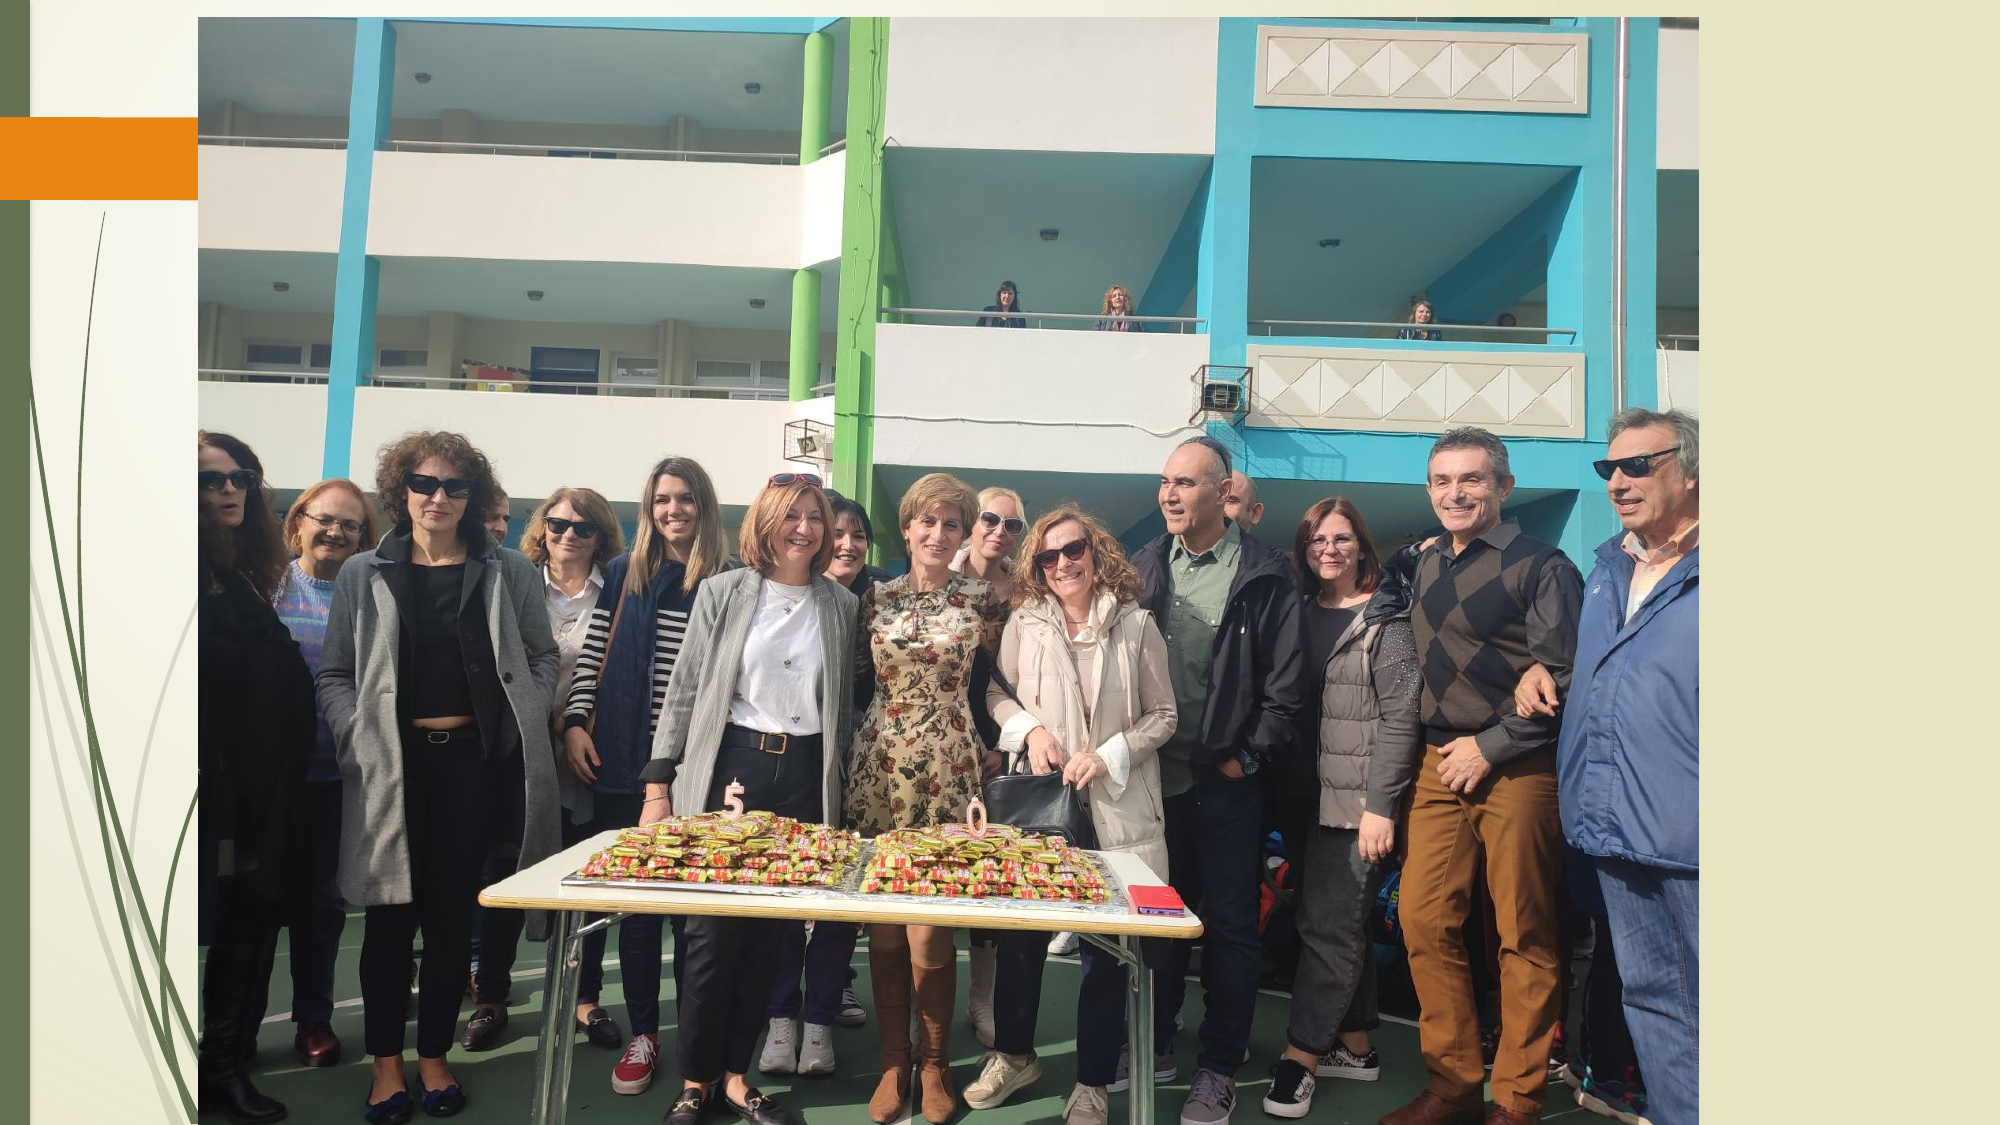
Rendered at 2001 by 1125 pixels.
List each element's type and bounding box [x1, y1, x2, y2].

picture [198, 16, 1699, 1125]
